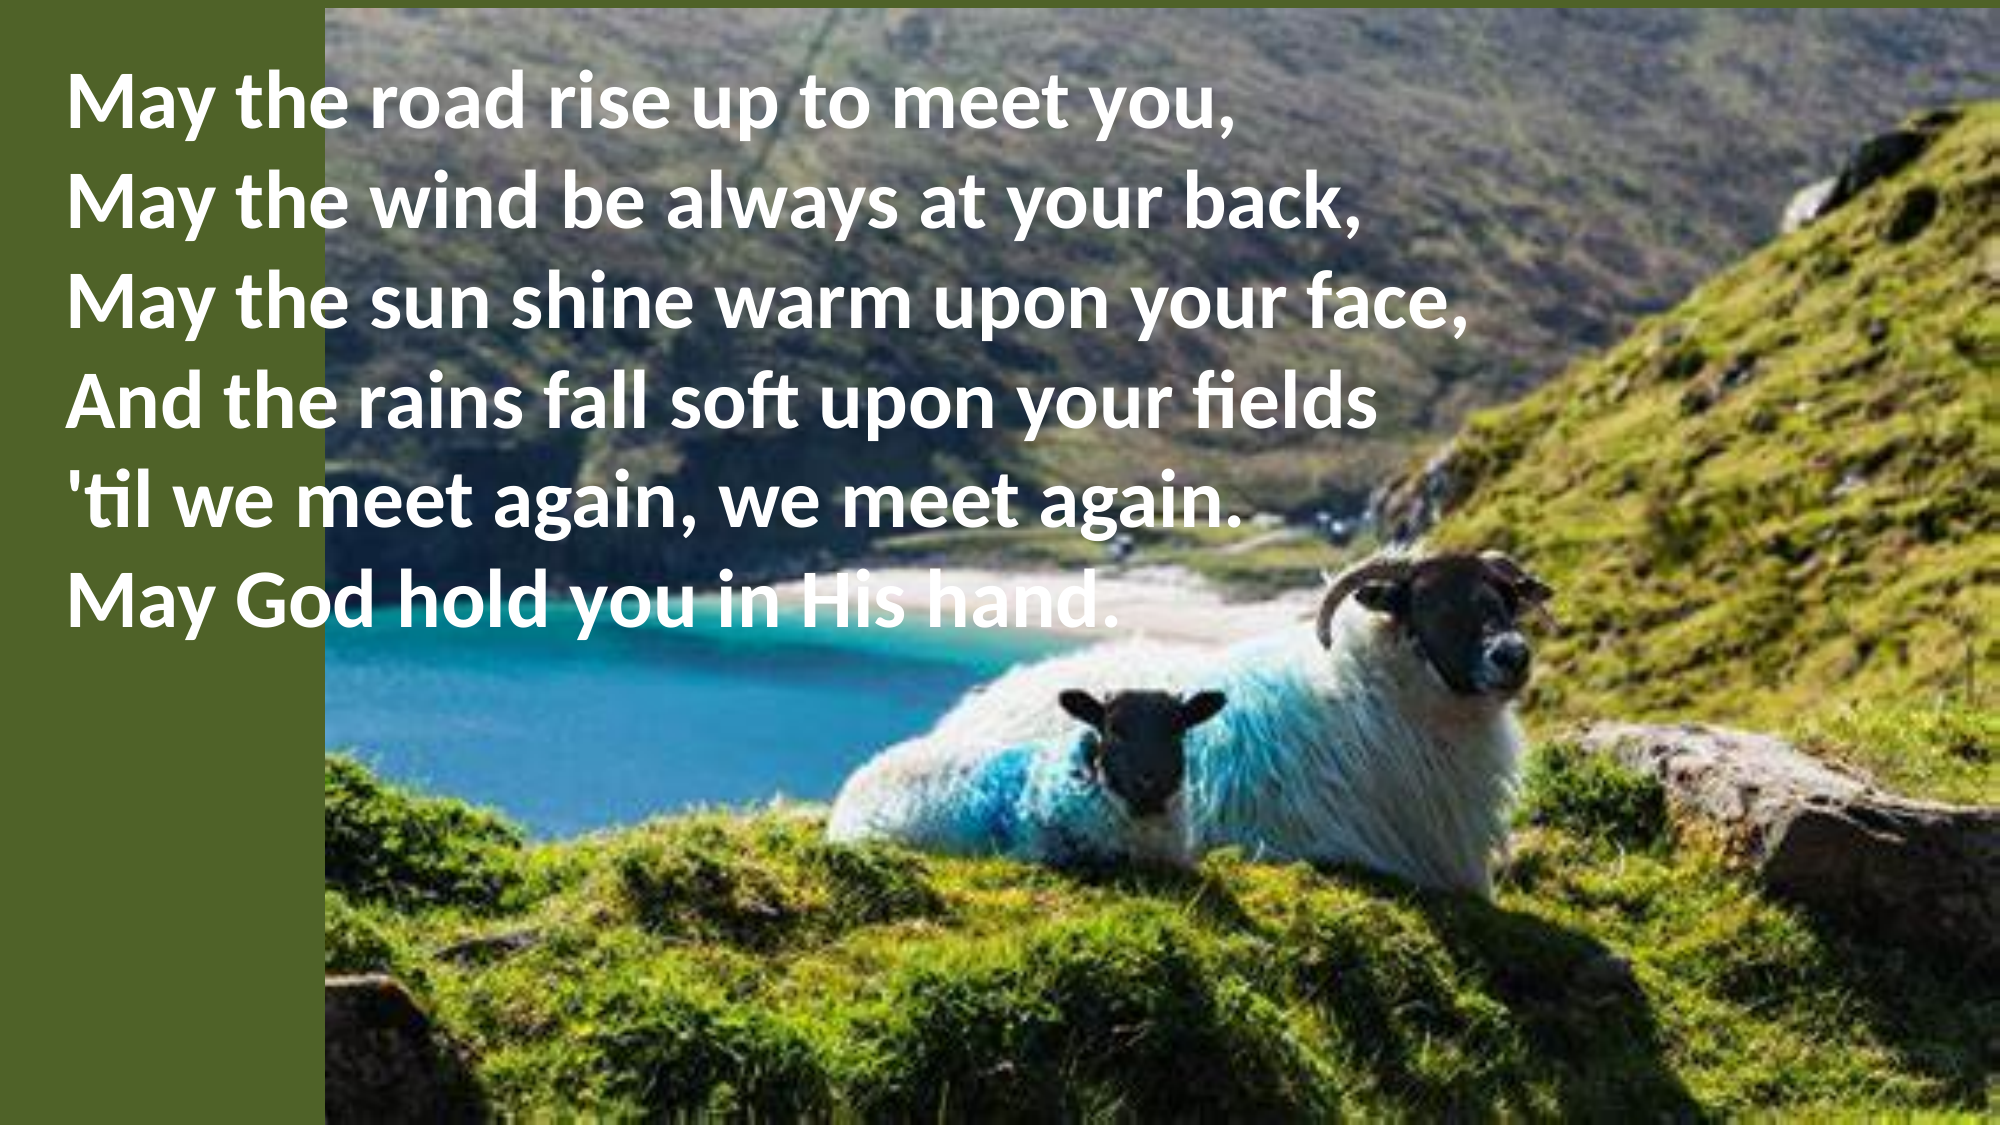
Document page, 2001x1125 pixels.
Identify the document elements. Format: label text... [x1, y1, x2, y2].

subtitle May the road rise up to meet you, May the wind be always at your back, May the sun shine warm upon your face, And the rains fall soft upon your fields 'til we meet again, we meet again. May God hold you in His hand. [50, 37, 319, 738]
picture [325, 8, 2000, 1125]
